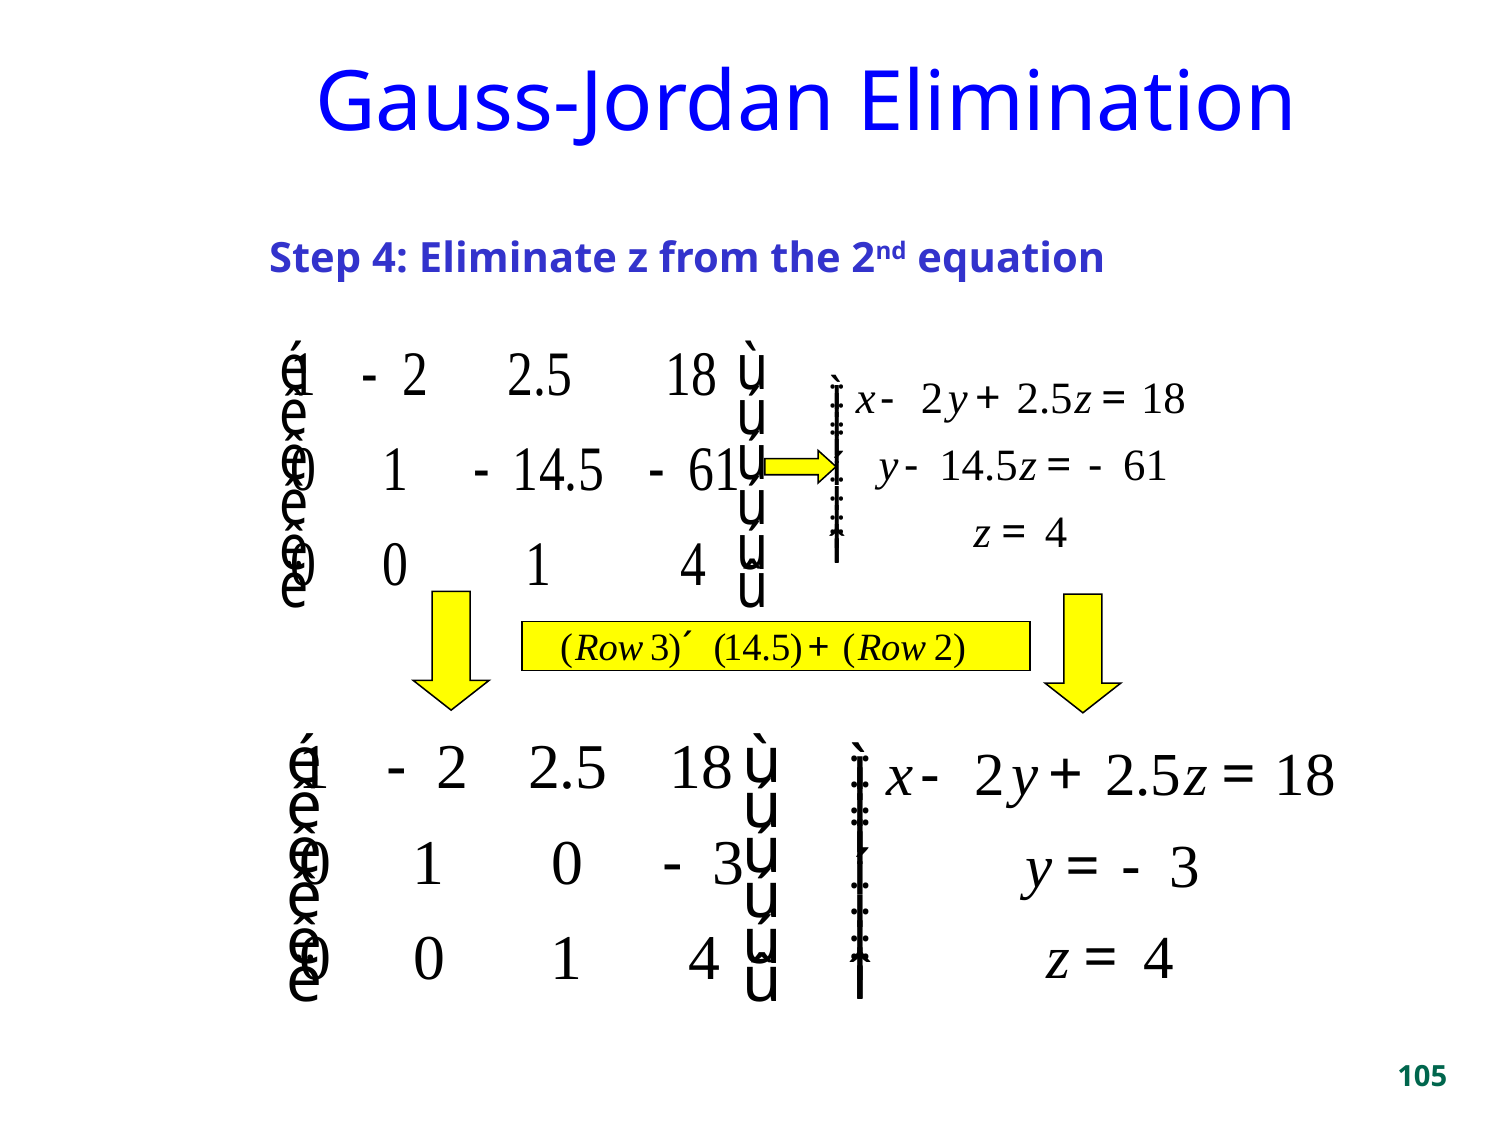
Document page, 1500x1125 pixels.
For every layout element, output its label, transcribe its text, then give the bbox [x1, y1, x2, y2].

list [275, 719, 770, 1018]
text_box Step 4: Eliminate z from the 2nd equation [254, 223, 1123, 288]
text_box [764, 450, 821, 483]
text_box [271, 326, 759, 623]
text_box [826, 364, 1231, 575]
slide_number 105 [1112, 1049, 1463, 1104]
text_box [846, 729, 1397, 1015]
title Gauss-Jordan Elimination [150, 45, 1463, 150]
text_box [1045, 594, 1121, 713]
list [150, 200, 794, 1038]
text_box [794, 621, 1030, 671]
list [554, 624, 972, 677]
text_box [413, 631, 490, 711]
